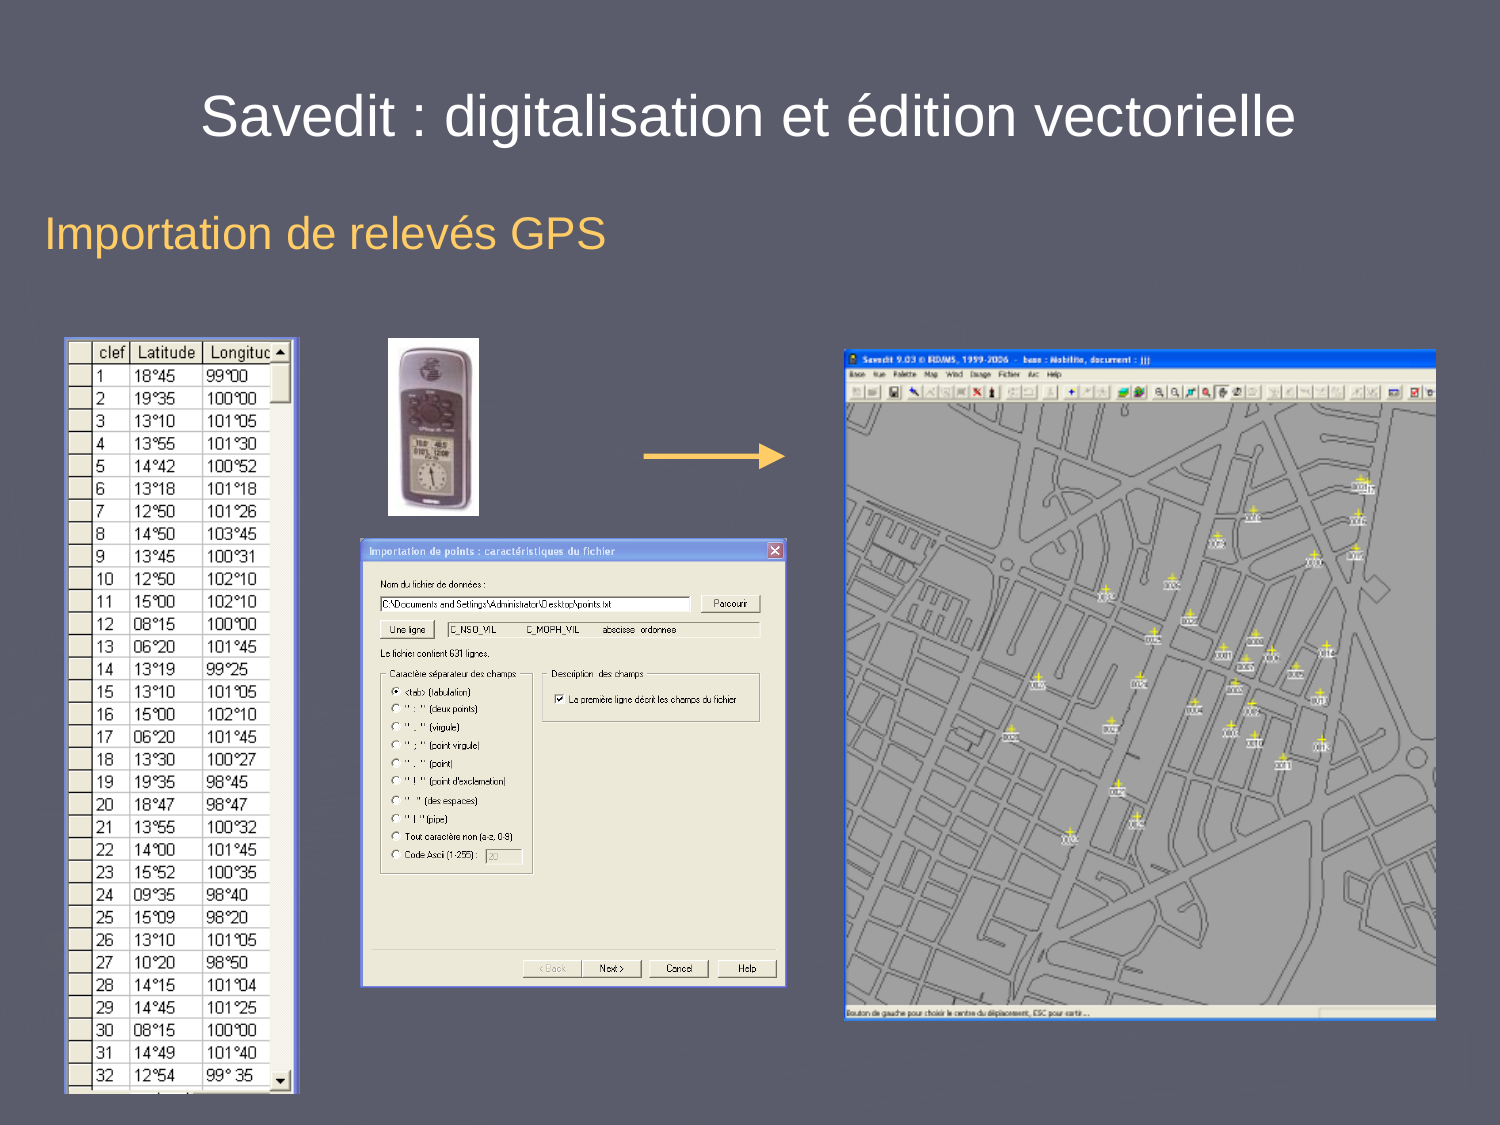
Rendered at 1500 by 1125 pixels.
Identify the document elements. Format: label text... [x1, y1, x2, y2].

picture [359, 538, 788, 988]
text_box [643, 445, 786, 467]
picture [844, 349, 1436, 1021]
picture [388, 338, 479, 516]
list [64, 337, 301, 1095]
text_box Savedit : digitalisation et édition vectorielle [0, 42, 1500, 185]
text_box Importation de relevés GPS [29, 185, 715, 303]
